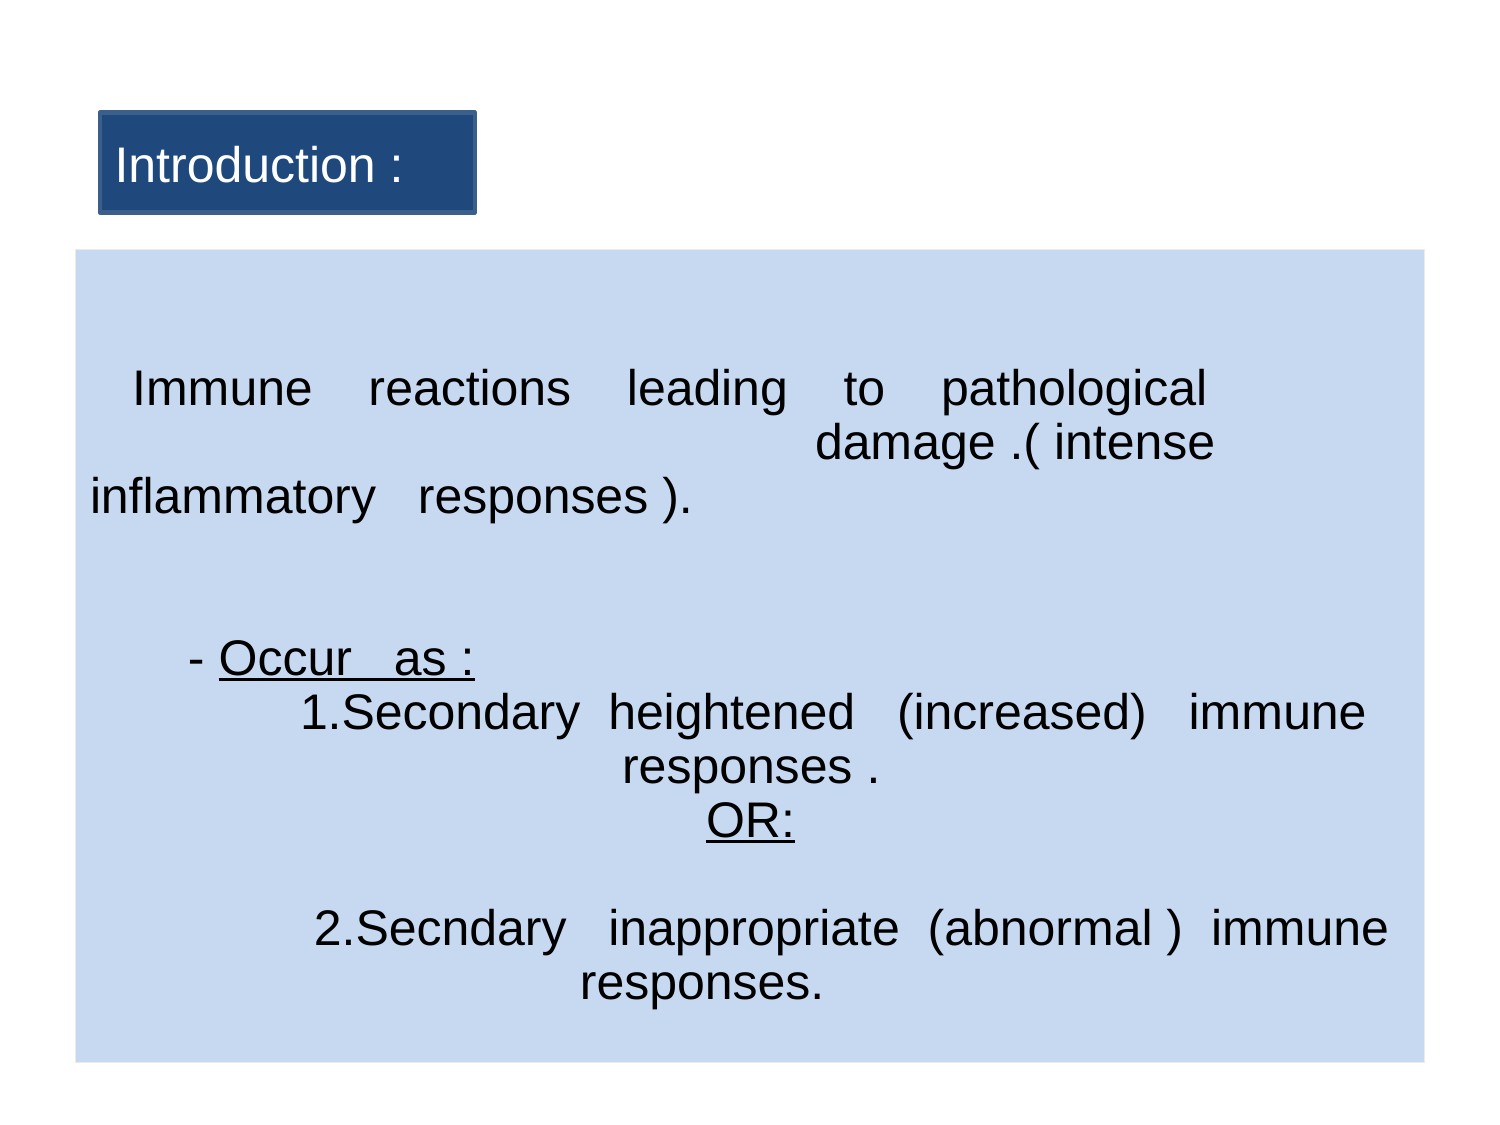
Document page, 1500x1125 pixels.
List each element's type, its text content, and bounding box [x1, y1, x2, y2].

title Immune reactions leading to pathological damage .( intense inflammatory responses ). - Occur as : 1.Secondary heightened (increased) immune responses . OR: 2.Secndary inappropriate (abnormal ) immune responses. [75, 249, 1425, 1063]
text_box Introduction : [98, 110, 477, 215]
